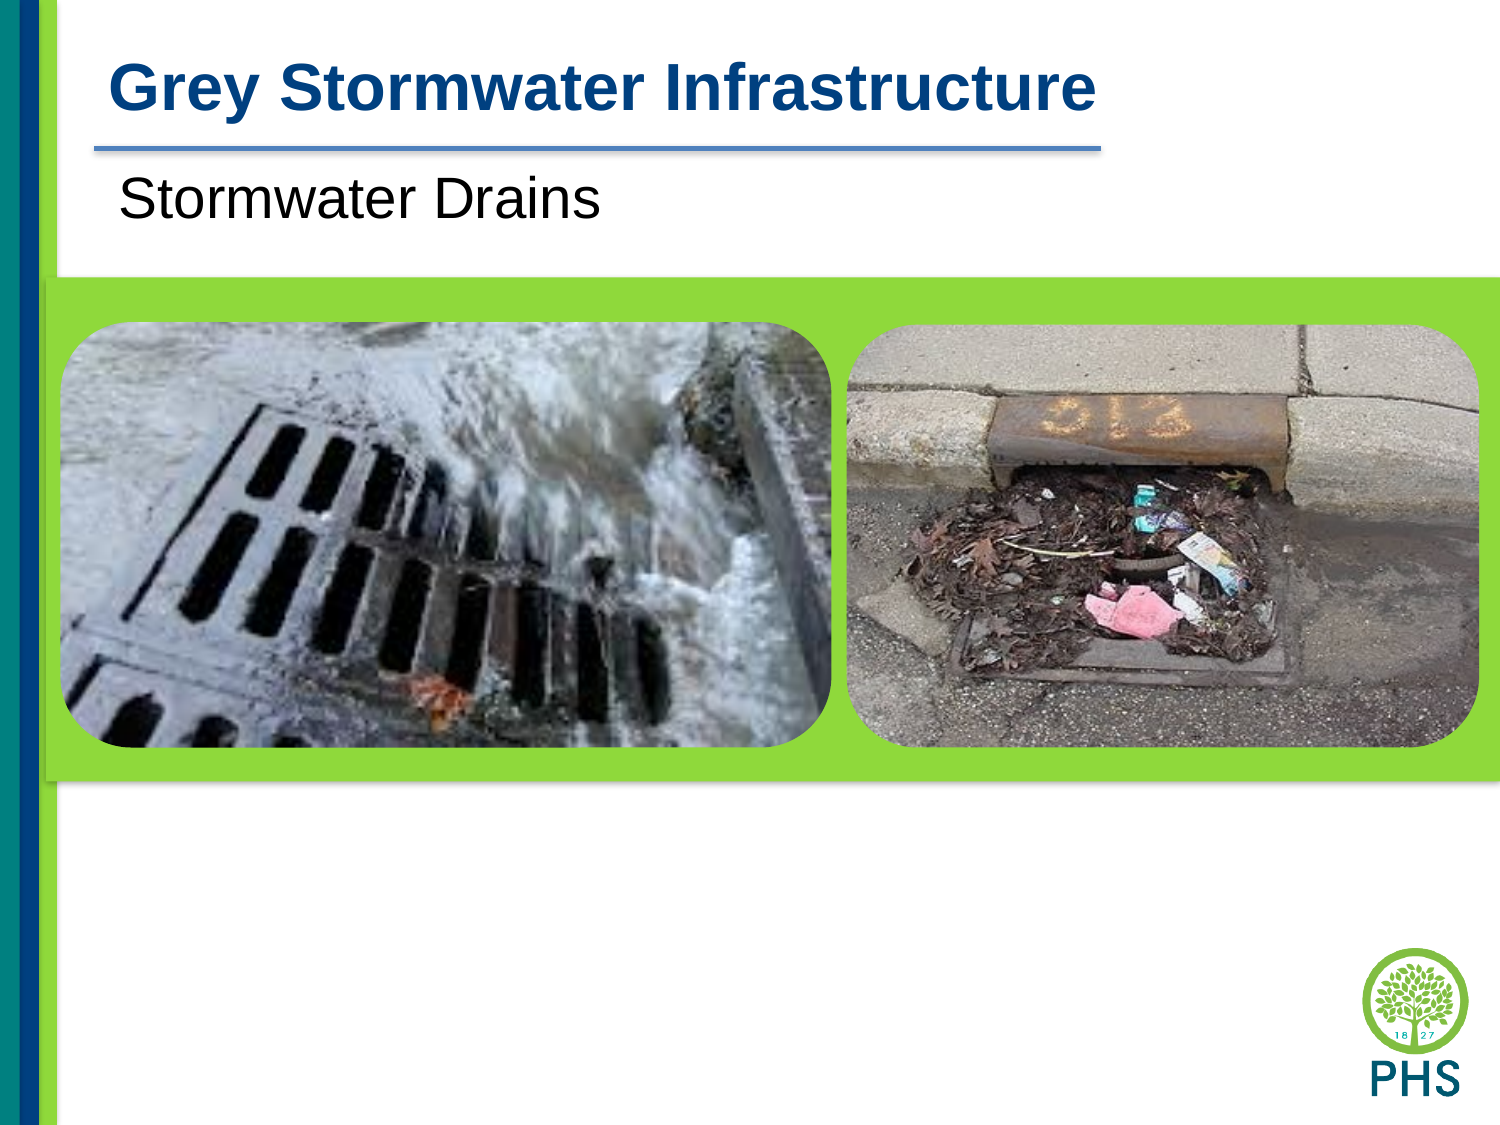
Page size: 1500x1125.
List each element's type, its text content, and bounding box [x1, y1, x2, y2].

subtitle Grey Stormwater Infrastructure [94, 35, 1370, 149]
picture [1359, 944, 1471, 1099]
picture [60, 321, 832, 748]
picture [846, 324, 1480, 748]
text_box Stormwater Drains [103, 159, 620, 238]
text_box [45, 277, 1500, 782]
